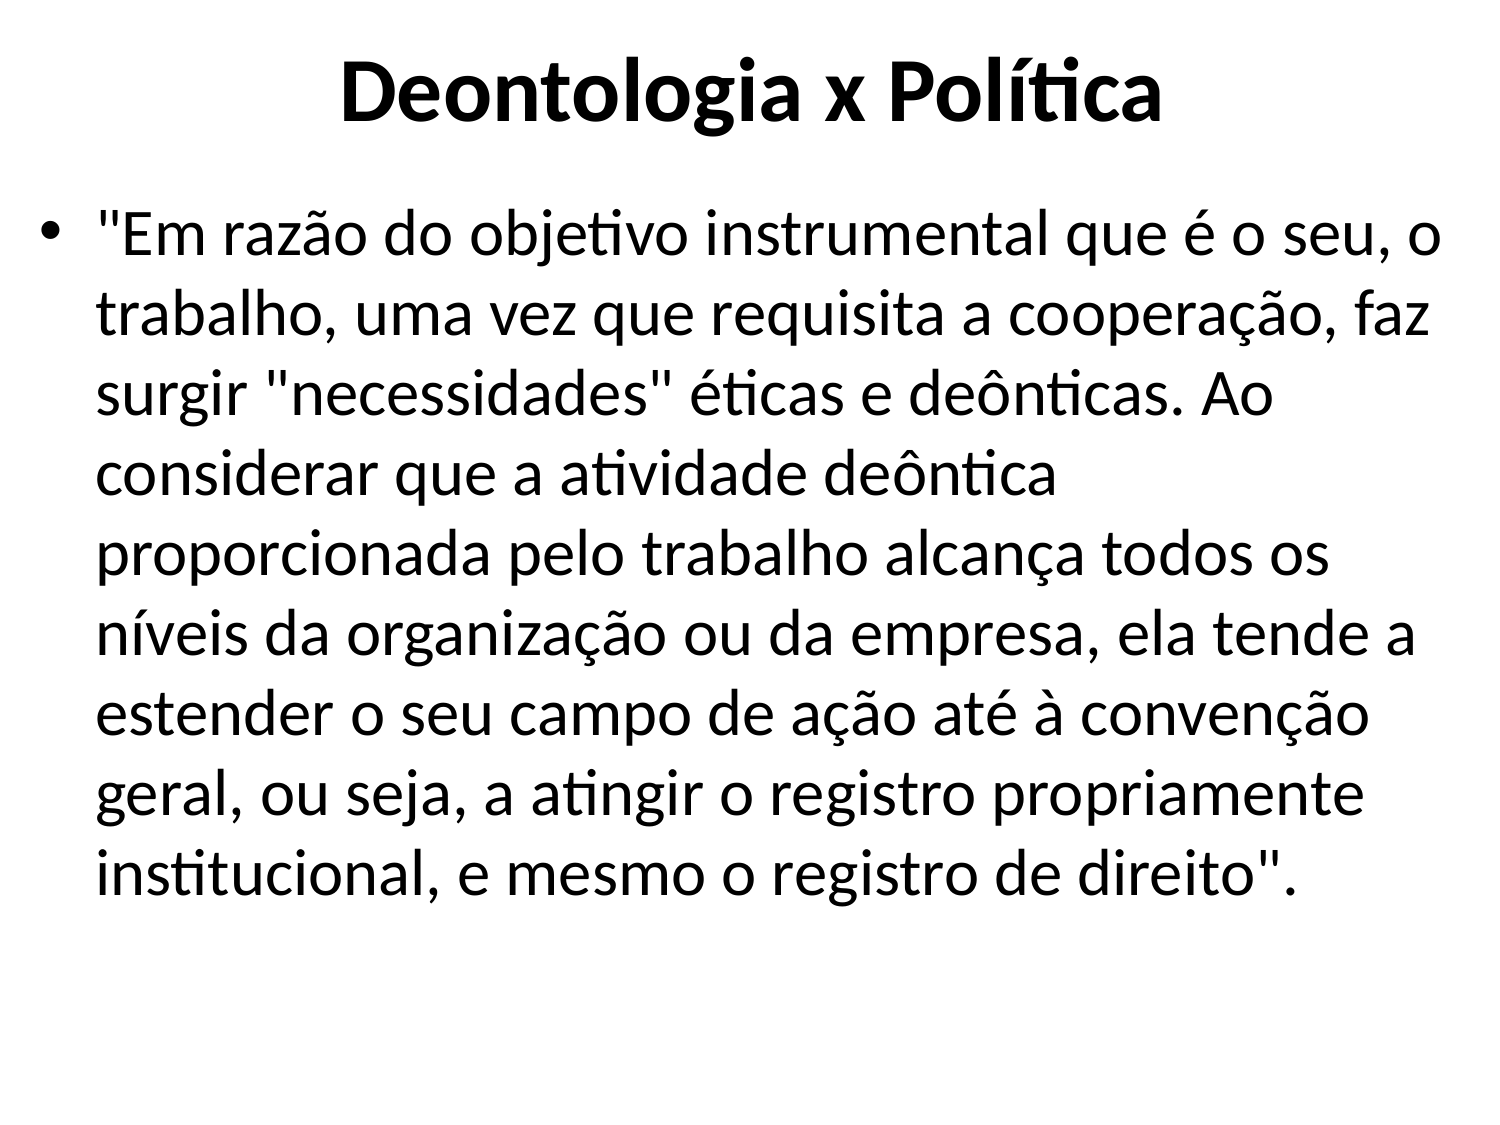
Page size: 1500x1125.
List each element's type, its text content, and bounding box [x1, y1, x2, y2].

title Deontologia x Política [77, 0, 1428, 179]
list "Em razão do objetivo instrumental que é o seu, o trabalho, uma vez que requisita a cooperação, faz surgir "necessidades" éticas e deônticas. Ao considerar que a atividade deôntica proporcionada pelo trabalho alcança todos os níveis da organização ou da empresa, ela tende a estender o seu campo de ação até à convenção geral, ou seja, a atingir o registro propriamente institucional, e mesmo o registro de direito". [23, 181, 1474, 1113]
